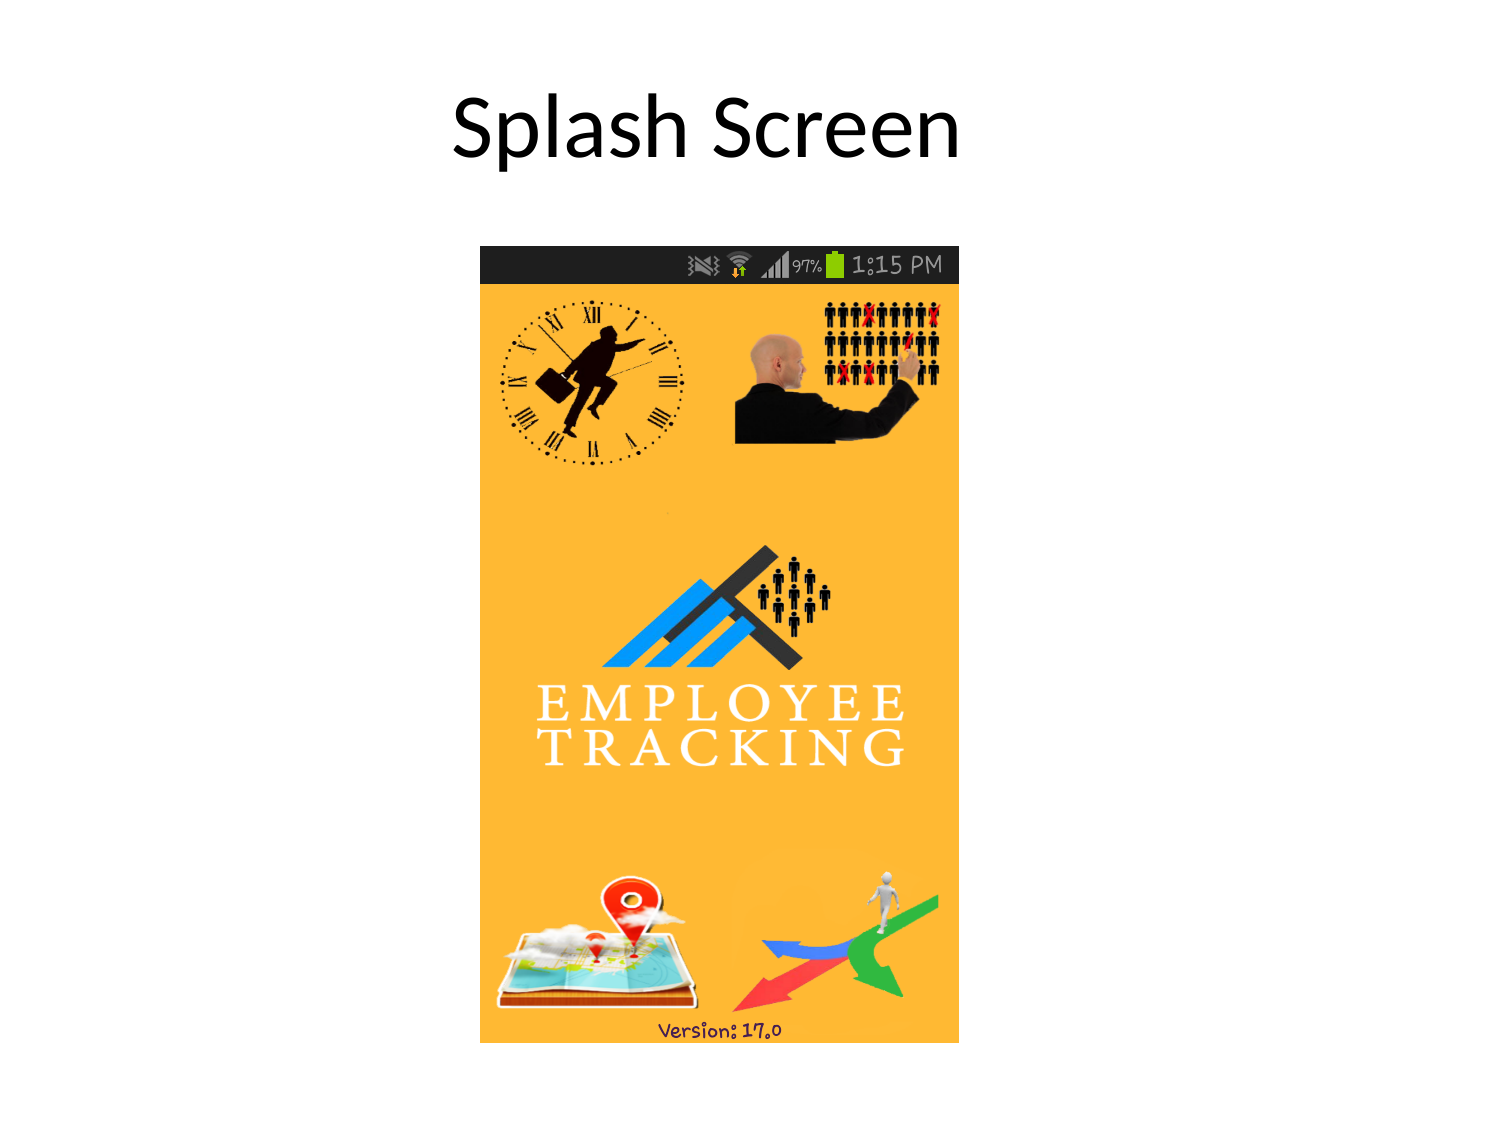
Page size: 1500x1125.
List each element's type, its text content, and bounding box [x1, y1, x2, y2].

picture [480, 245, 959, 1044]
title Splash Screen [70, 0, 1346, 242]
